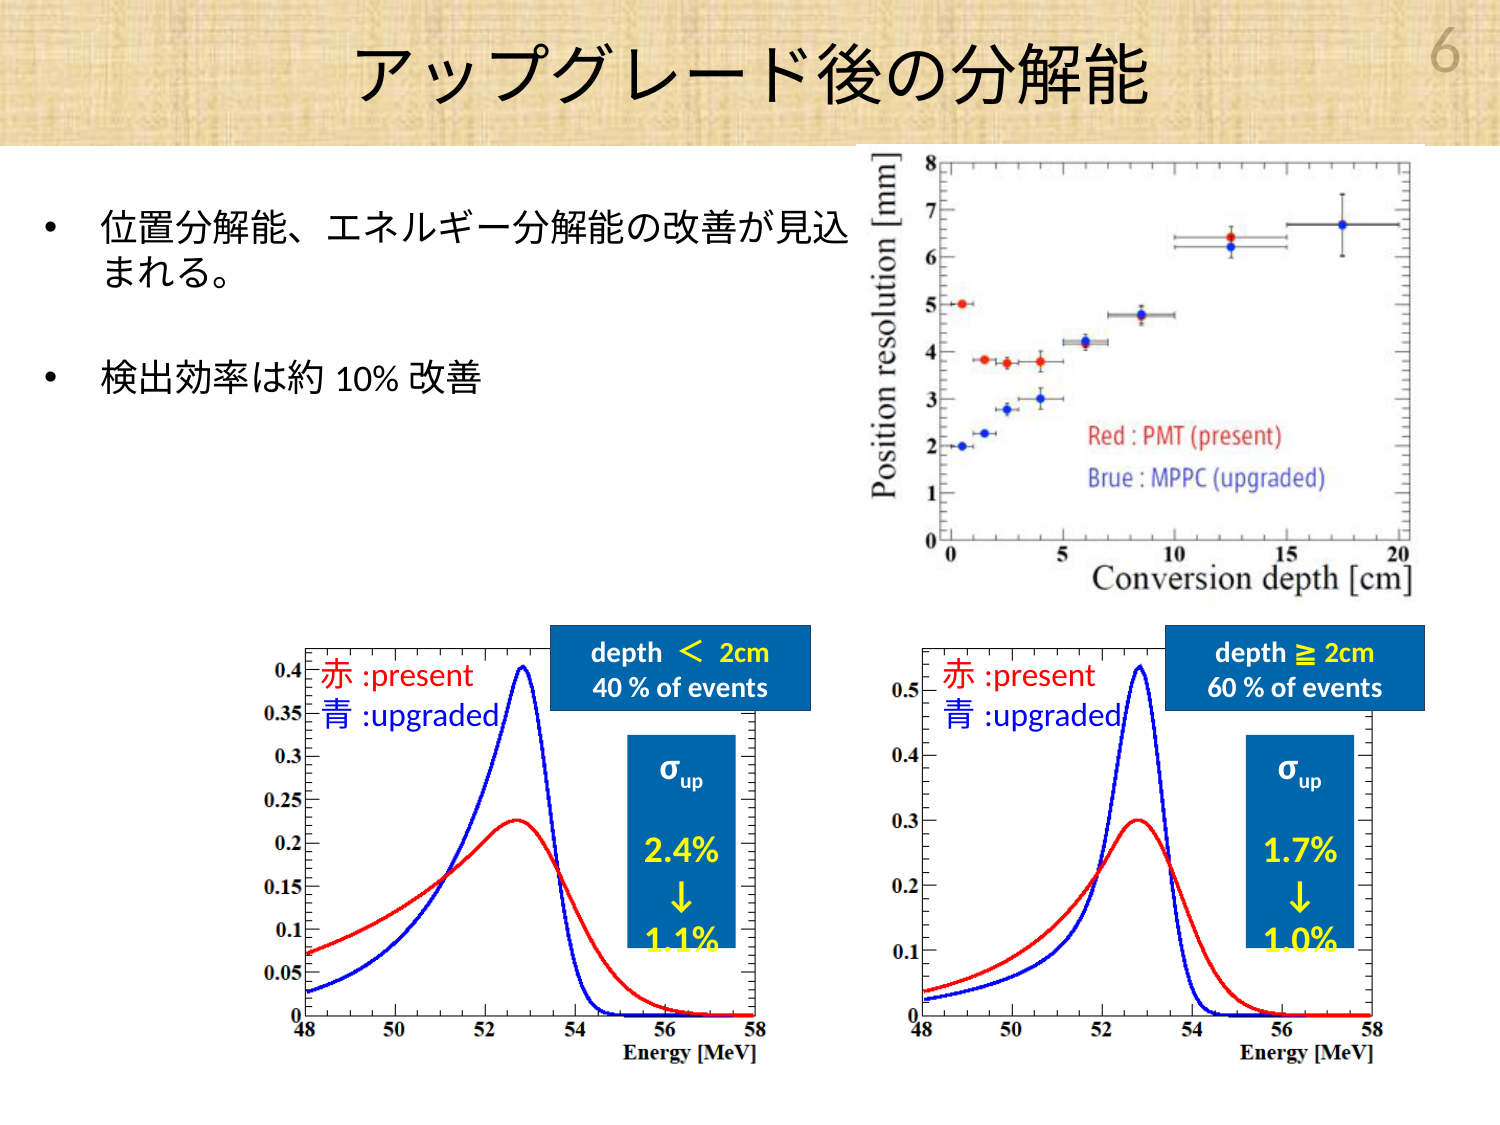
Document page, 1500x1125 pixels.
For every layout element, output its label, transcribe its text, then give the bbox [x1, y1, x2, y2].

slide_number 6 [1325, 15, 1478, 76]
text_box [833, 602, 1426, 1072]
picture [855, 144, 1426, 602]
title アップグレード後の分解能 [0, 0, 1500, 146]
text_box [216, 602, 809, 1072]
list 位置分解能、エネルギー分解能の改善が見込まれる。 検出効率は約10%改善 [29, 196, 850, 1005]
